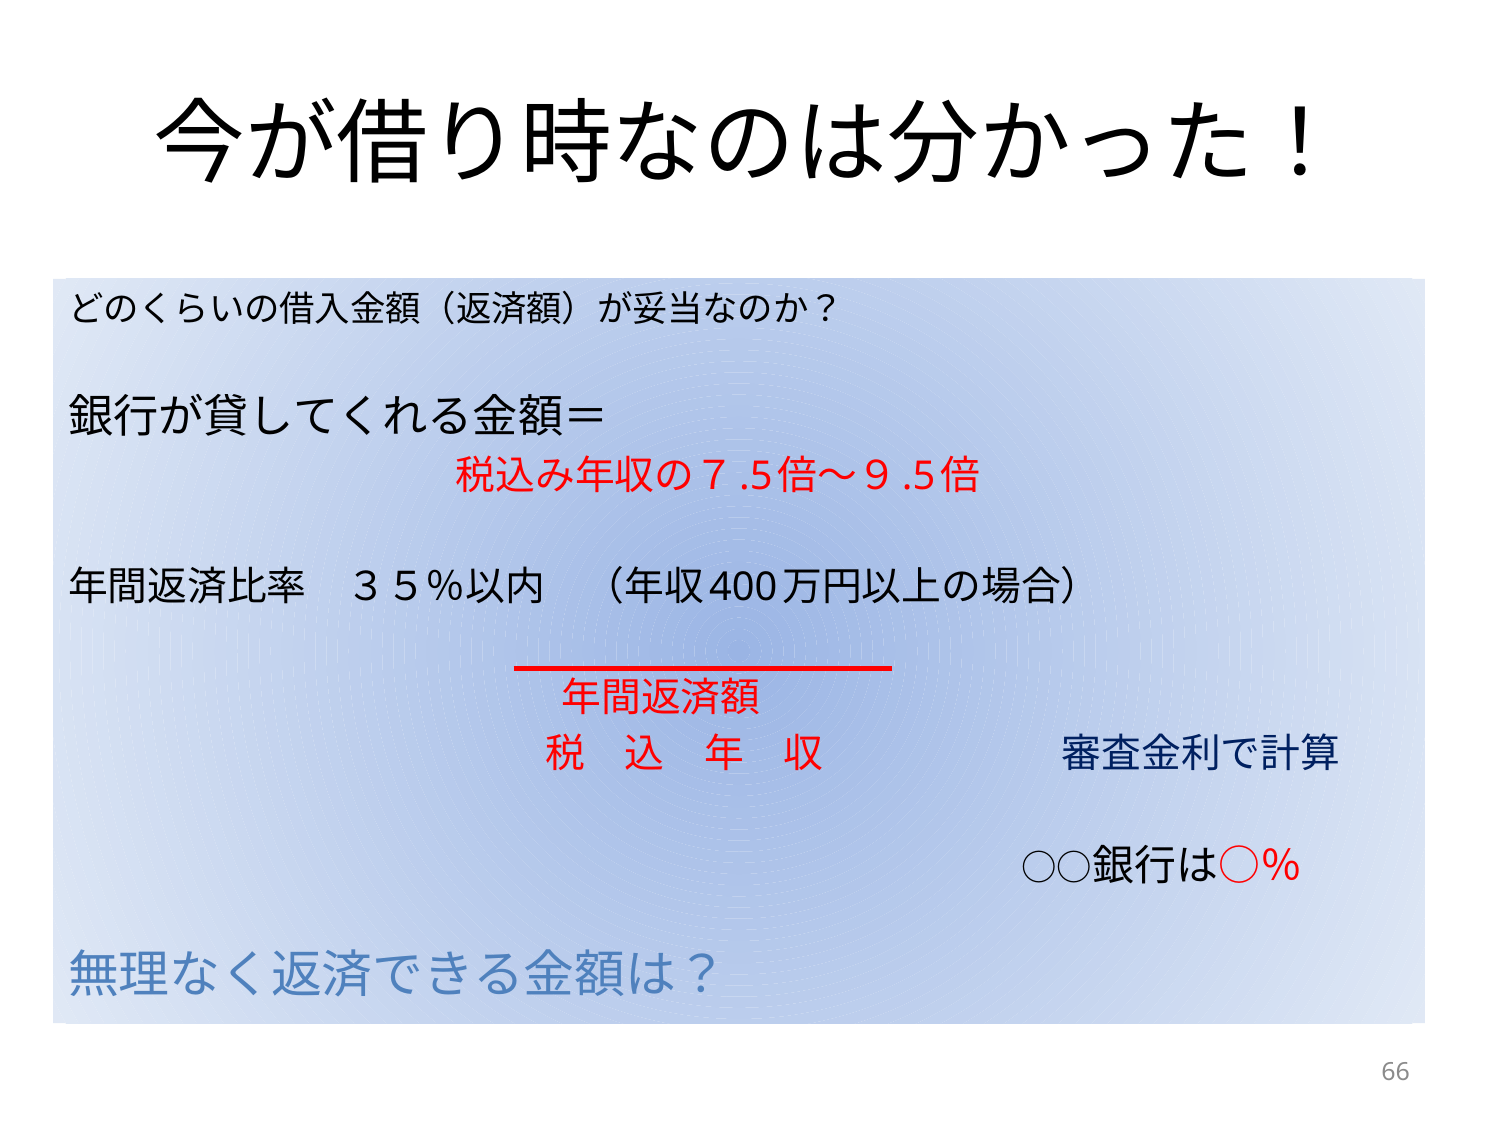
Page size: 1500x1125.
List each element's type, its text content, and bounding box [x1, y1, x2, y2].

title 今が借り時なのは分かった！ [75, 45, 1425, 233]
slide_number 66 [1074, 1042, 1425, 1103]
list どのくらいの借入金額（返済額）が妥当なのか？ 銀行が貸してくれる金額＝ 税込み年収の７.5倍～９.5倍 年間返済比率 ３５％以内 （年収400万円以上の場合） 年間返済額 税 込 年 収 審査金利で計算 ○○銀行は○％ 無理なく返済できる金額は？ [53, 278, 1425, 1024]
